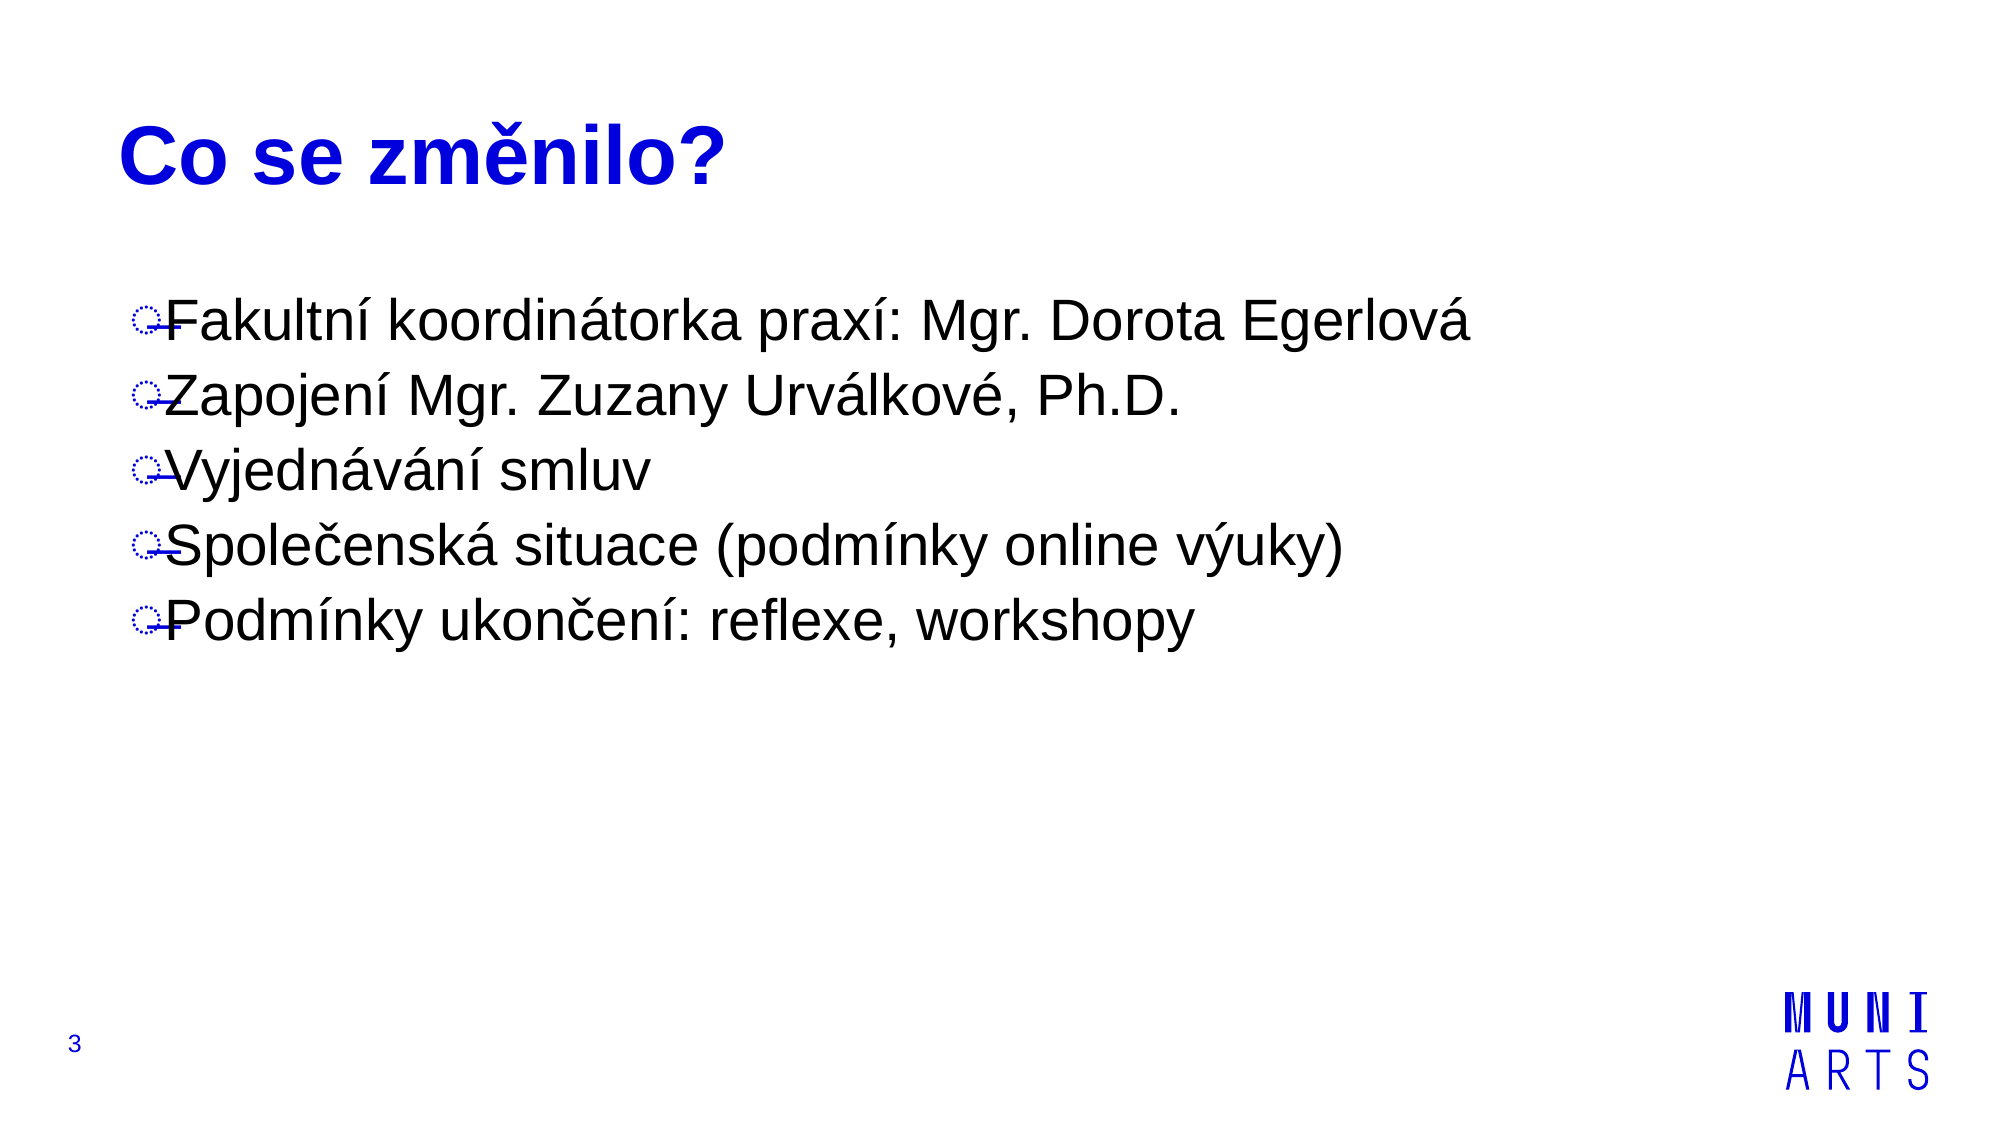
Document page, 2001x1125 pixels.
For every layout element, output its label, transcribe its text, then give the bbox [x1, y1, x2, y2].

title Co se změnilo? [118, 118, 1883, 193]
slide_number 3 [67, 1021, 110, 1063]
list Fakultní koordinátorka praxí: Mgr. Dorota Egerlová Zapojení Mgr. Zuzany Urválkové, Ph.D. Vyjednávání smluv Společenská situace (podmínky online výuky) Podmínky ukončení: reflexe, workshopy [118, 277, 1883, 957]
